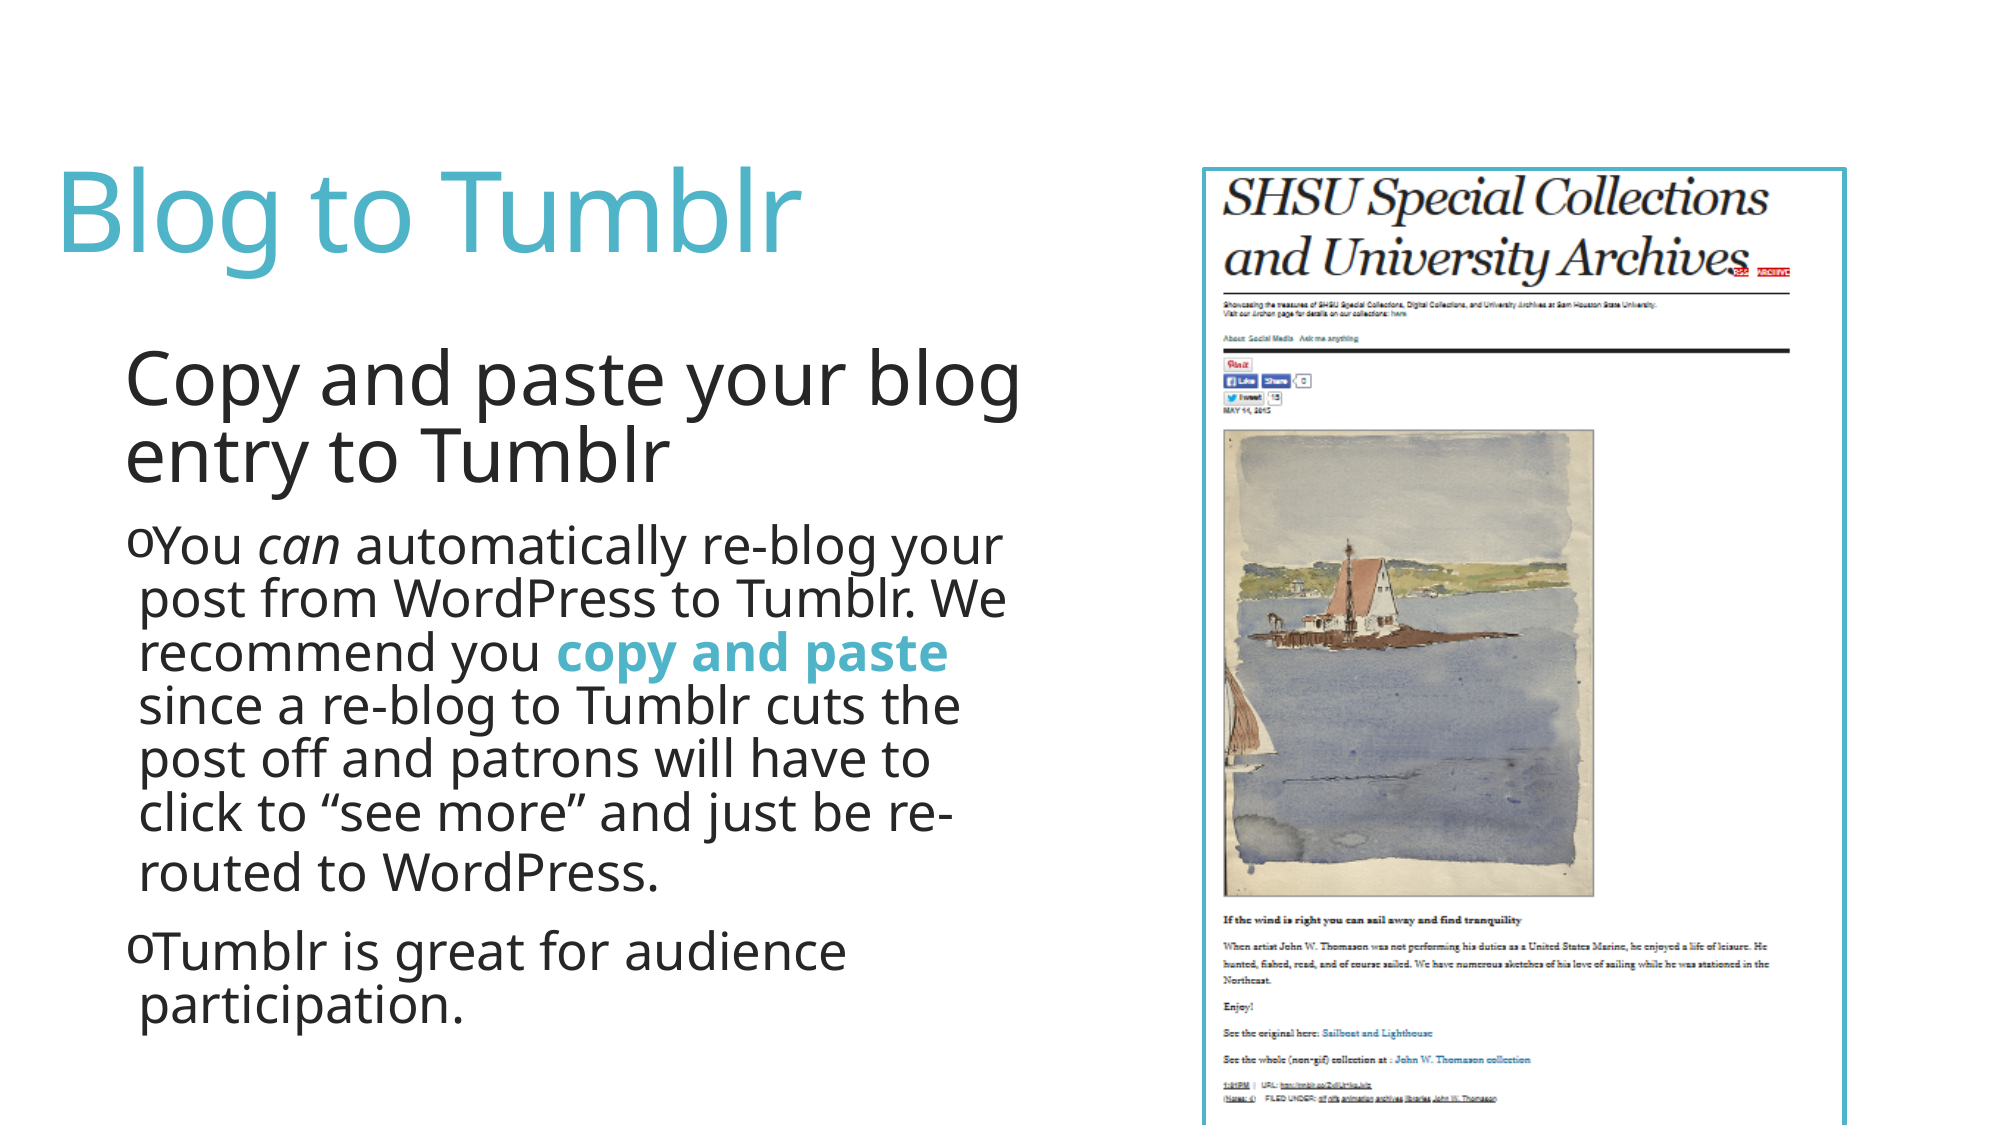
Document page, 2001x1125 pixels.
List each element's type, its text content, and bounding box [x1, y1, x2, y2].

list Copy and paste your blog entry to Tumblr You can automatically re-blog your post from WordPress to Tumblr. We recommend you copy and paste since a re-blog to Tumblr cuts the post off and patrons will have to click to “see more” and just be re-routed to WordPress. Tumblr is great for audience participation. [109, 337, 1067, 1044]
picture [1205, 171, 1843, 1125]
title Blog to Tumblr [38, 81, 1875, 354]
